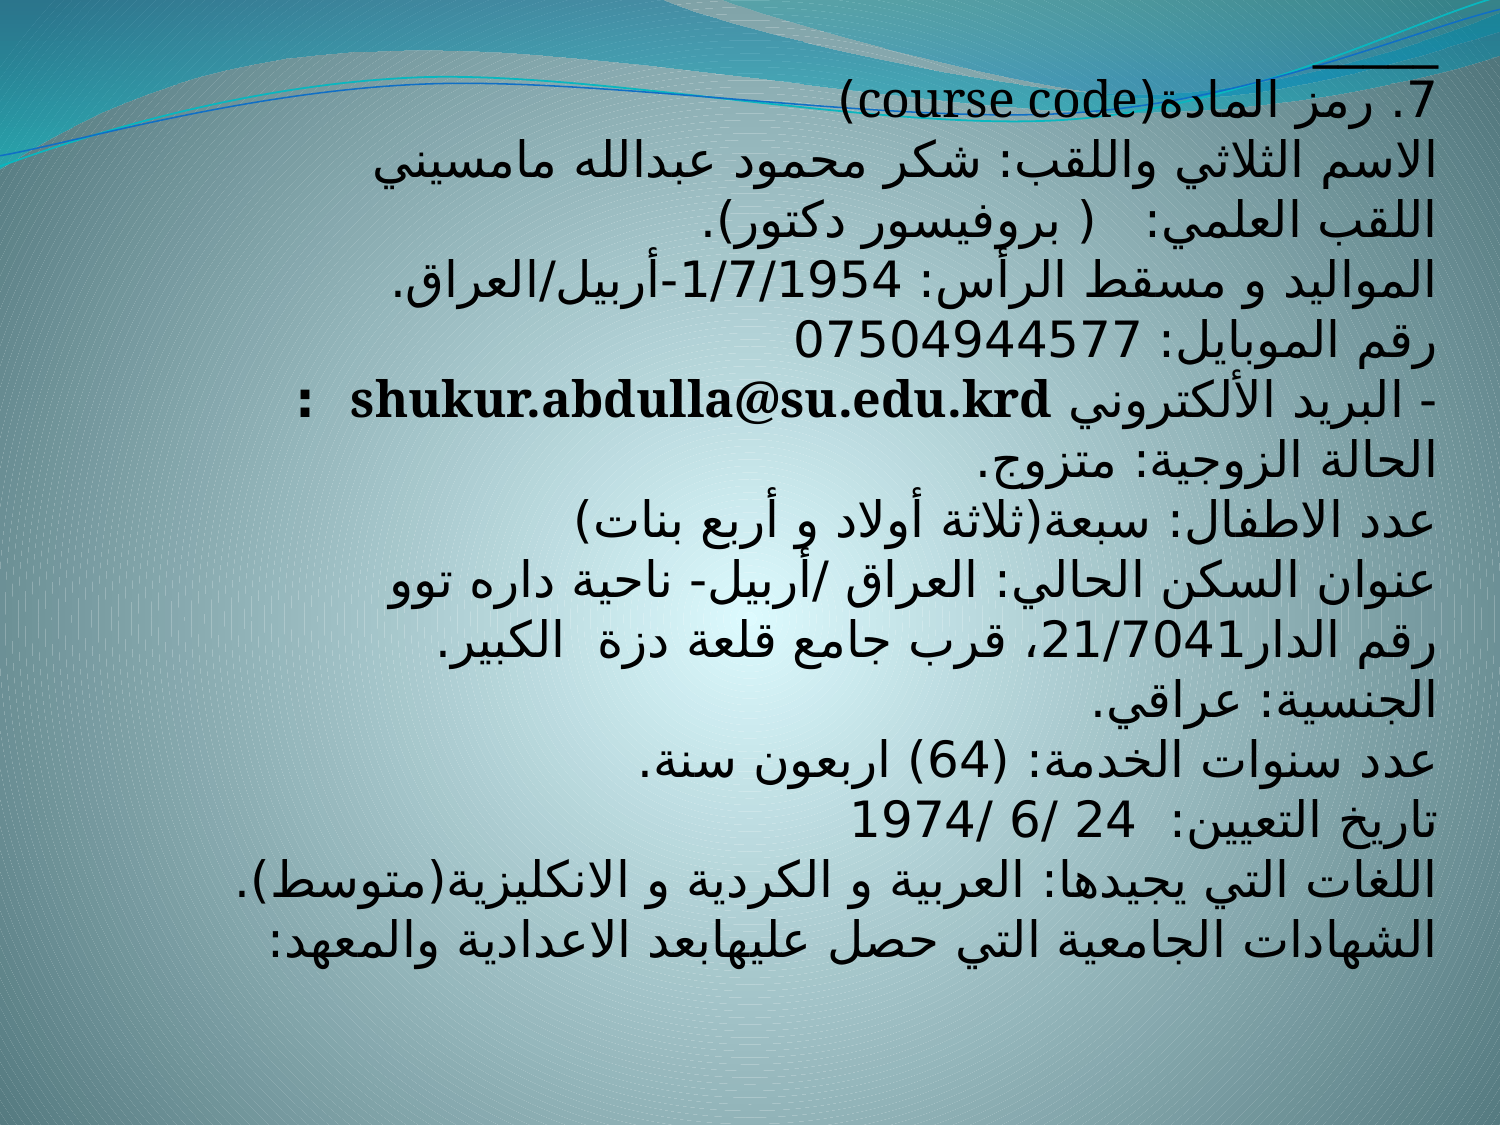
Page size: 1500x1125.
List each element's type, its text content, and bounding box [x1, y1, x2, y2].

text_box _____ 7. رمز المادة(course code) الاسم الثلاثي واللقب: شكر محمود عبدالله مامسيني اللقب العلمي: ( بروفيسور دكتور). المواليد و مسقط الرأس: 1/7/1954-أربيل/العراق. رقم الموبايل: 07504944577 - البريد الألكتروني shukur.abdulla@su.edu.krd : الحالة الزوجية: متزوج. عدد الاطفال: سبعة(ثلاثة أولاد و أربع بنات) عنوان السكن الحالي: العراق /أربيل- ناحية داره توو رقم الدار21/7041، قرب جامع قلعة دزة الكبير. الجنسية: عراقي. عدد سنوات الخدمة: (64) اربعون سنة. تاريخ التعيين: 24 /6 /1974 اللغات التي يجيدها: العربية و الكردية و الانكليزية(متوسط). الشهادات الجامعية التي حصل عليهابعد الاعدادية والمعهد: [35, 0, 1454, 1125]
